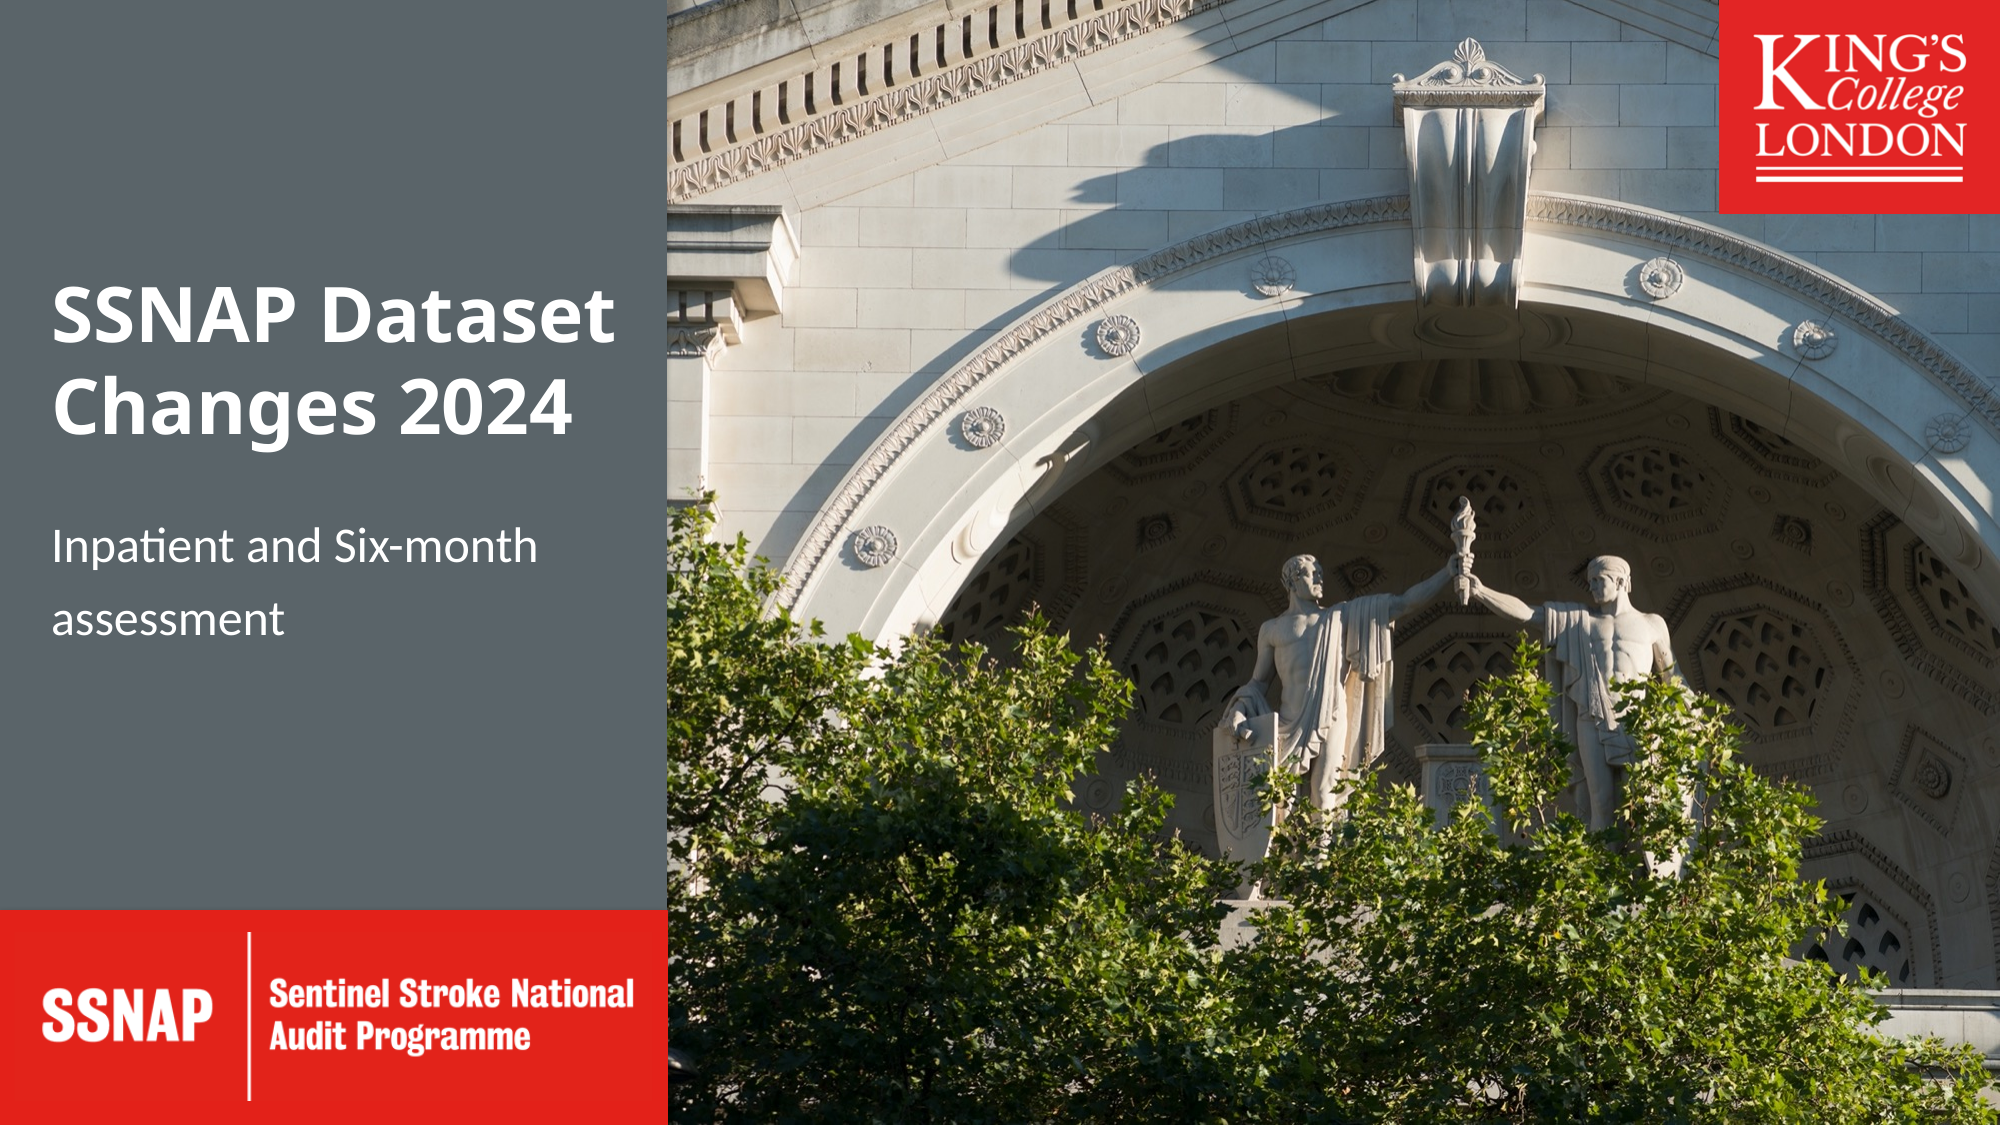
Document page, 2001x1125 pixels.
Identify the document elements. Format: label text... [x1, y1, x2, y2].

title SSNAP Dataset Changes 2024 [50, 265, 634, 525]
subtitle Inpatient and Six-month assessment [50, 498, 583, 645]
picture [667, 0, 2000, 1125]
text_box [0, 910, 668, 1125]
